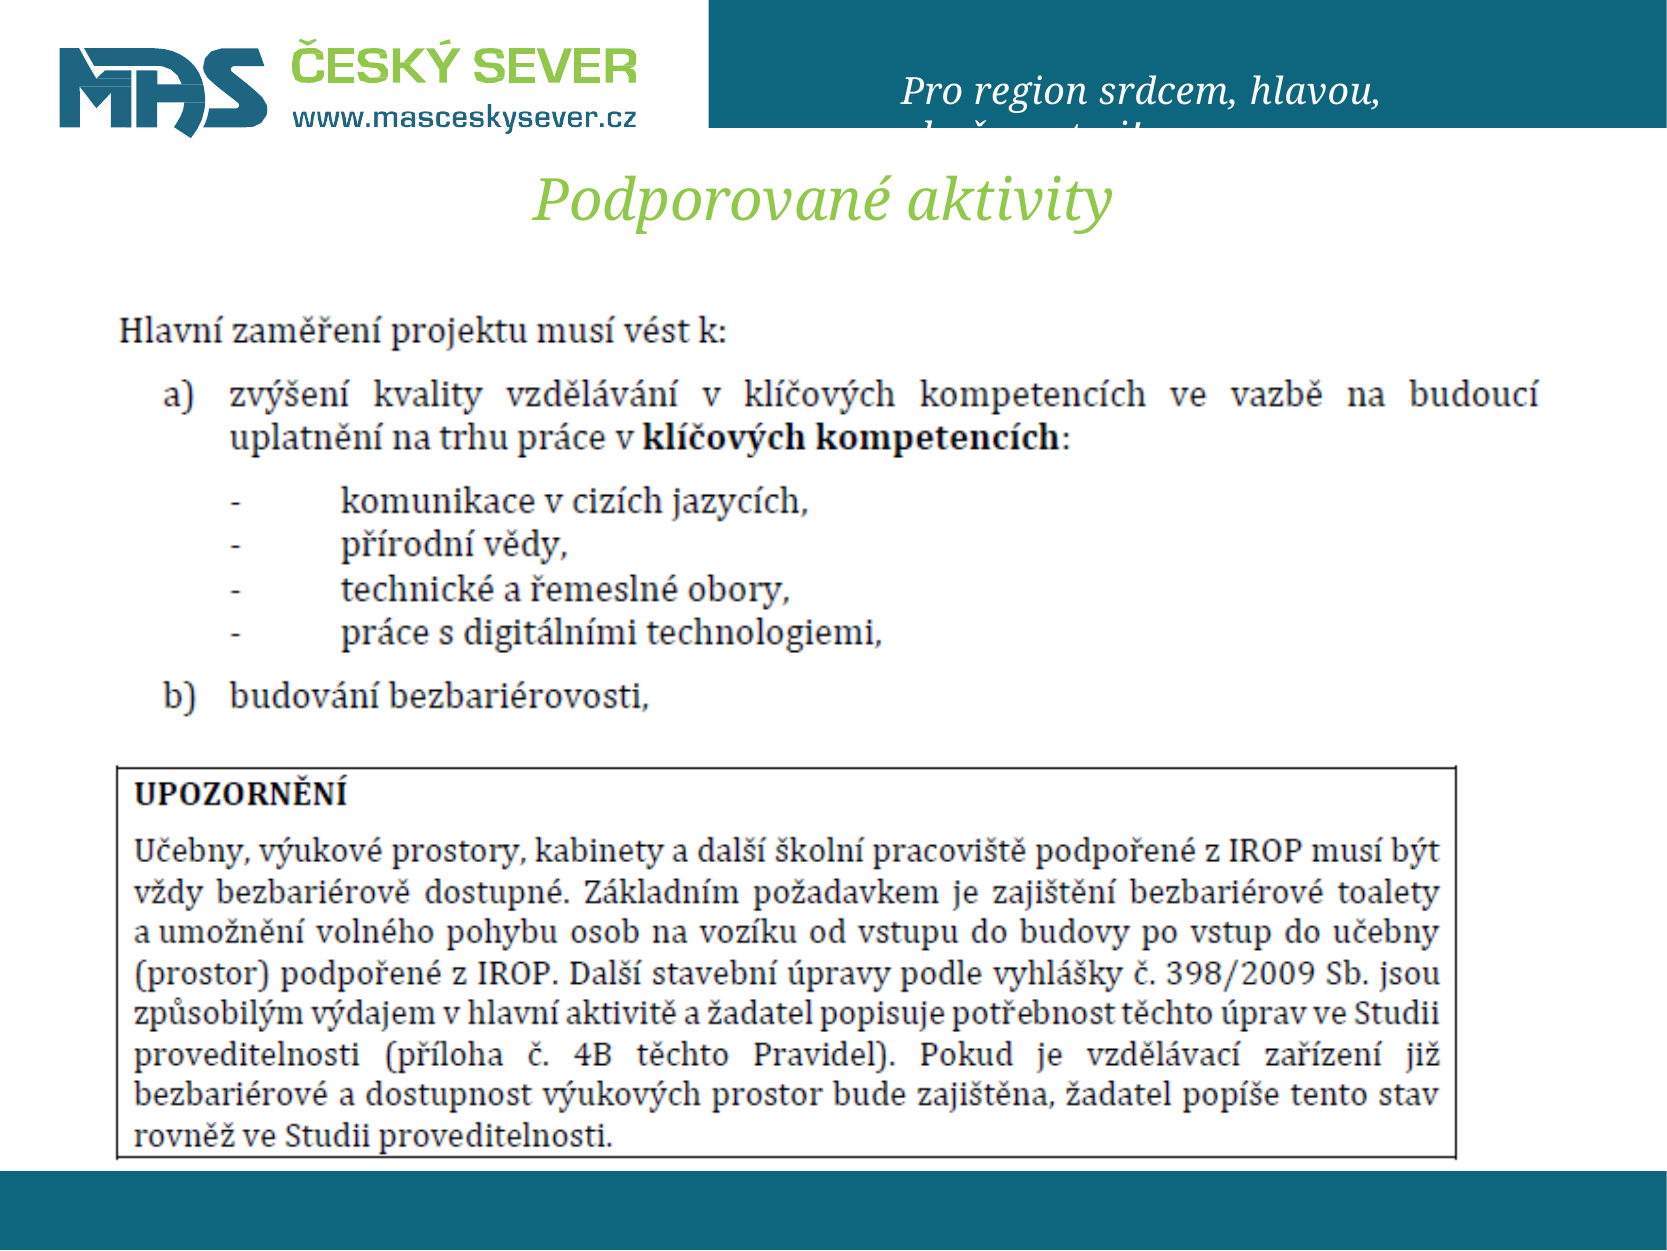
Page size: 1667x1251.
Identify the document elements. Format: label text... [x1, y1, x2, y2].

text_box [0, 1171, 1667, 1250]
text_box [392, 48, 427, 83]
picture [104, 300, 1562, 731]
title Podporované aktivity [125, 161, 1542, 233]
text_box [298, 38, 317, 46]
text_box [59, 48, 132, 128]
text_box [708, 0, 1667, 128]
text_box [84, 48, 206, 139]
text_box Pro region srdcem, hlavou, zkušenostmi! [898, 66, 1619, 157]
picture [109, 762, 1463, 1166]
text_box [474, 48, 505, 83]
text_box [536, 48, 572, 83]
text_box [425, 48, 461, 83]
text_box [292, 48, 324, 83]
text_box [439, 39, 451, 46]
text_box [357, 48, 388, 83]
text_box [605, 48, 637, 83]
text_box [203, 48, 268, 128]
text_box [292, 104, 636, 134]
